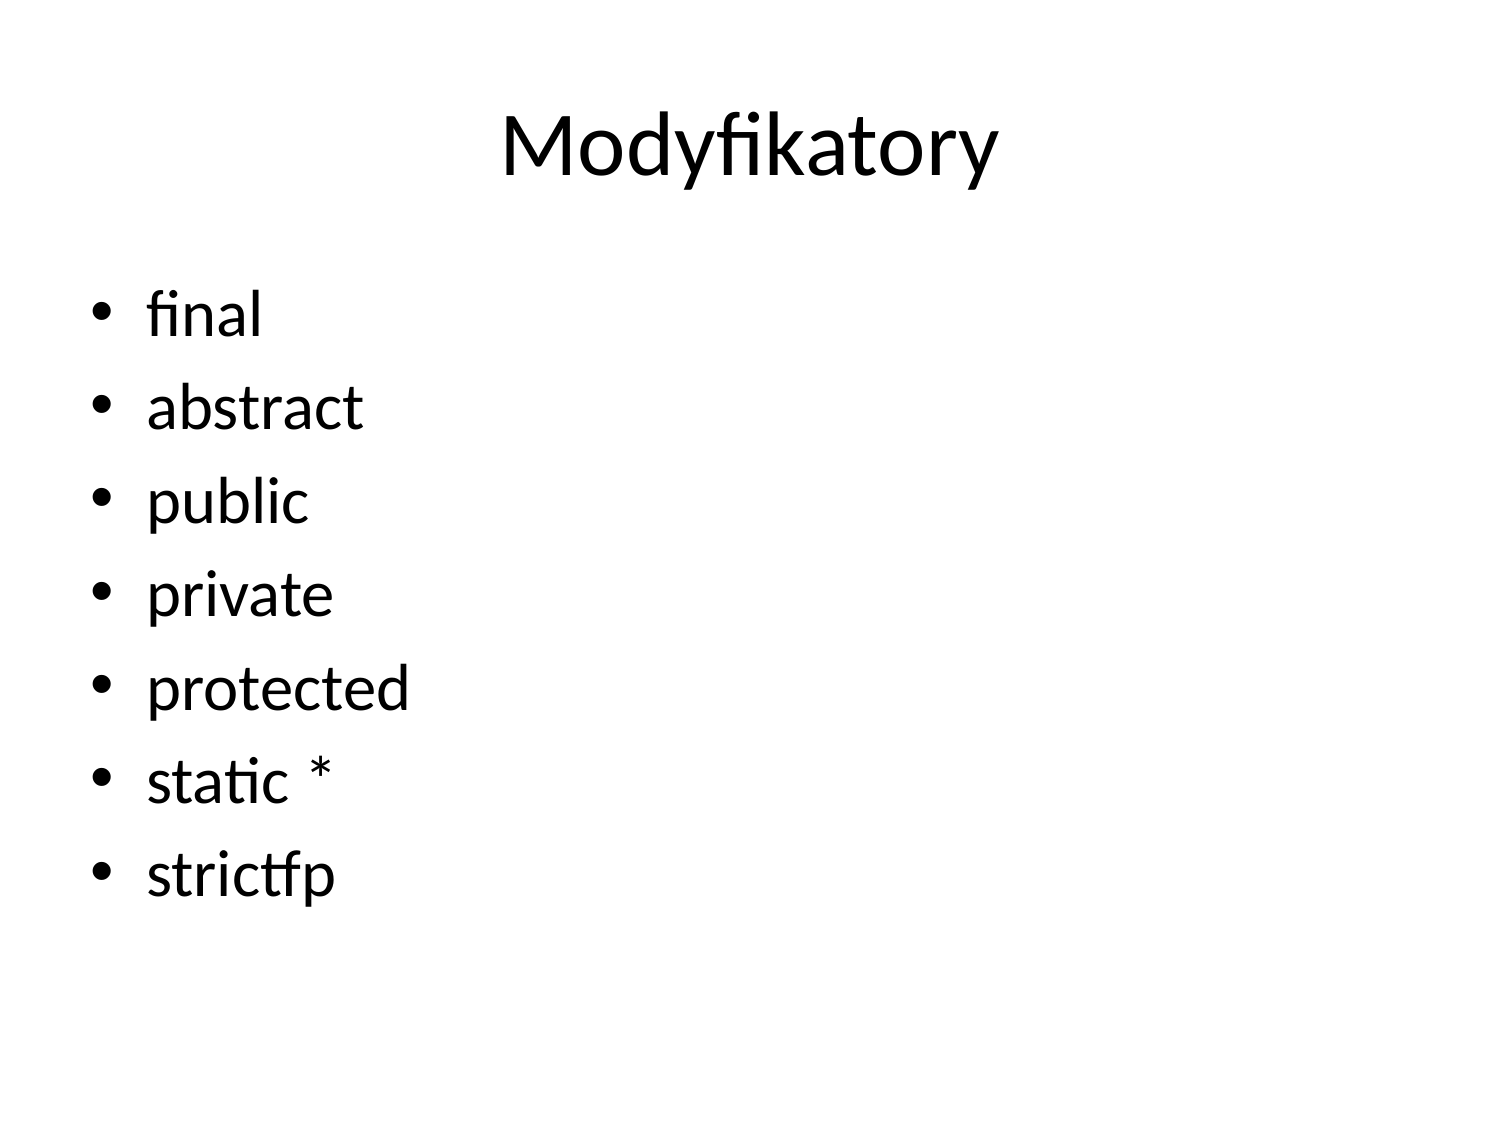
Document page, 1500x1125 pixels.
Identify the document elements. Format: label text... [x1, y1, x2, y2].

list final abstract public private protected static * strictfp [75, 262, 1425, 1005]
title Modyfikatory [75, 45, 1425, 233]
